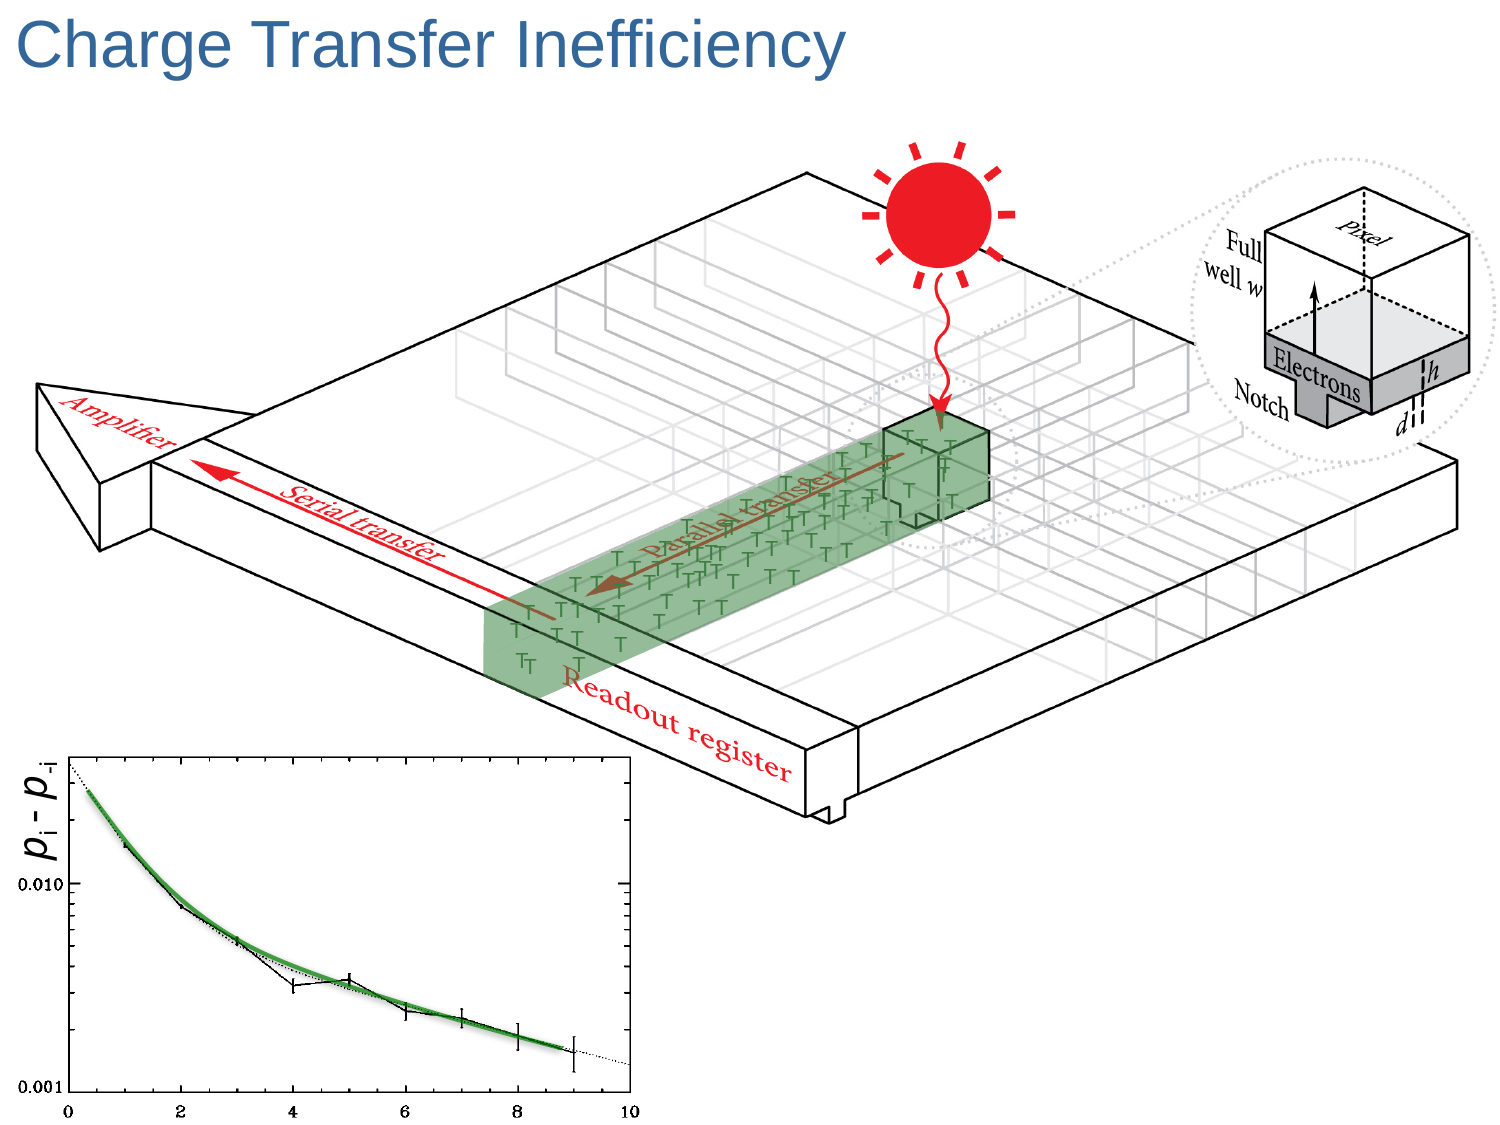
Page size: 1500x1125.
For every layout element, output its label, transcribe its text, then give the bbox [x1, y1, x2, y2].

picture [0, 136, 1500, 825]
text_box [494, 424, 980, 681]
title Charge Transfer Inefficiency [0, 0, 927, 82]
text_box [981, 640, 987, 687]
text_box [507, 399, 986, 634]
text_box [0, 744, 642, 1125]
